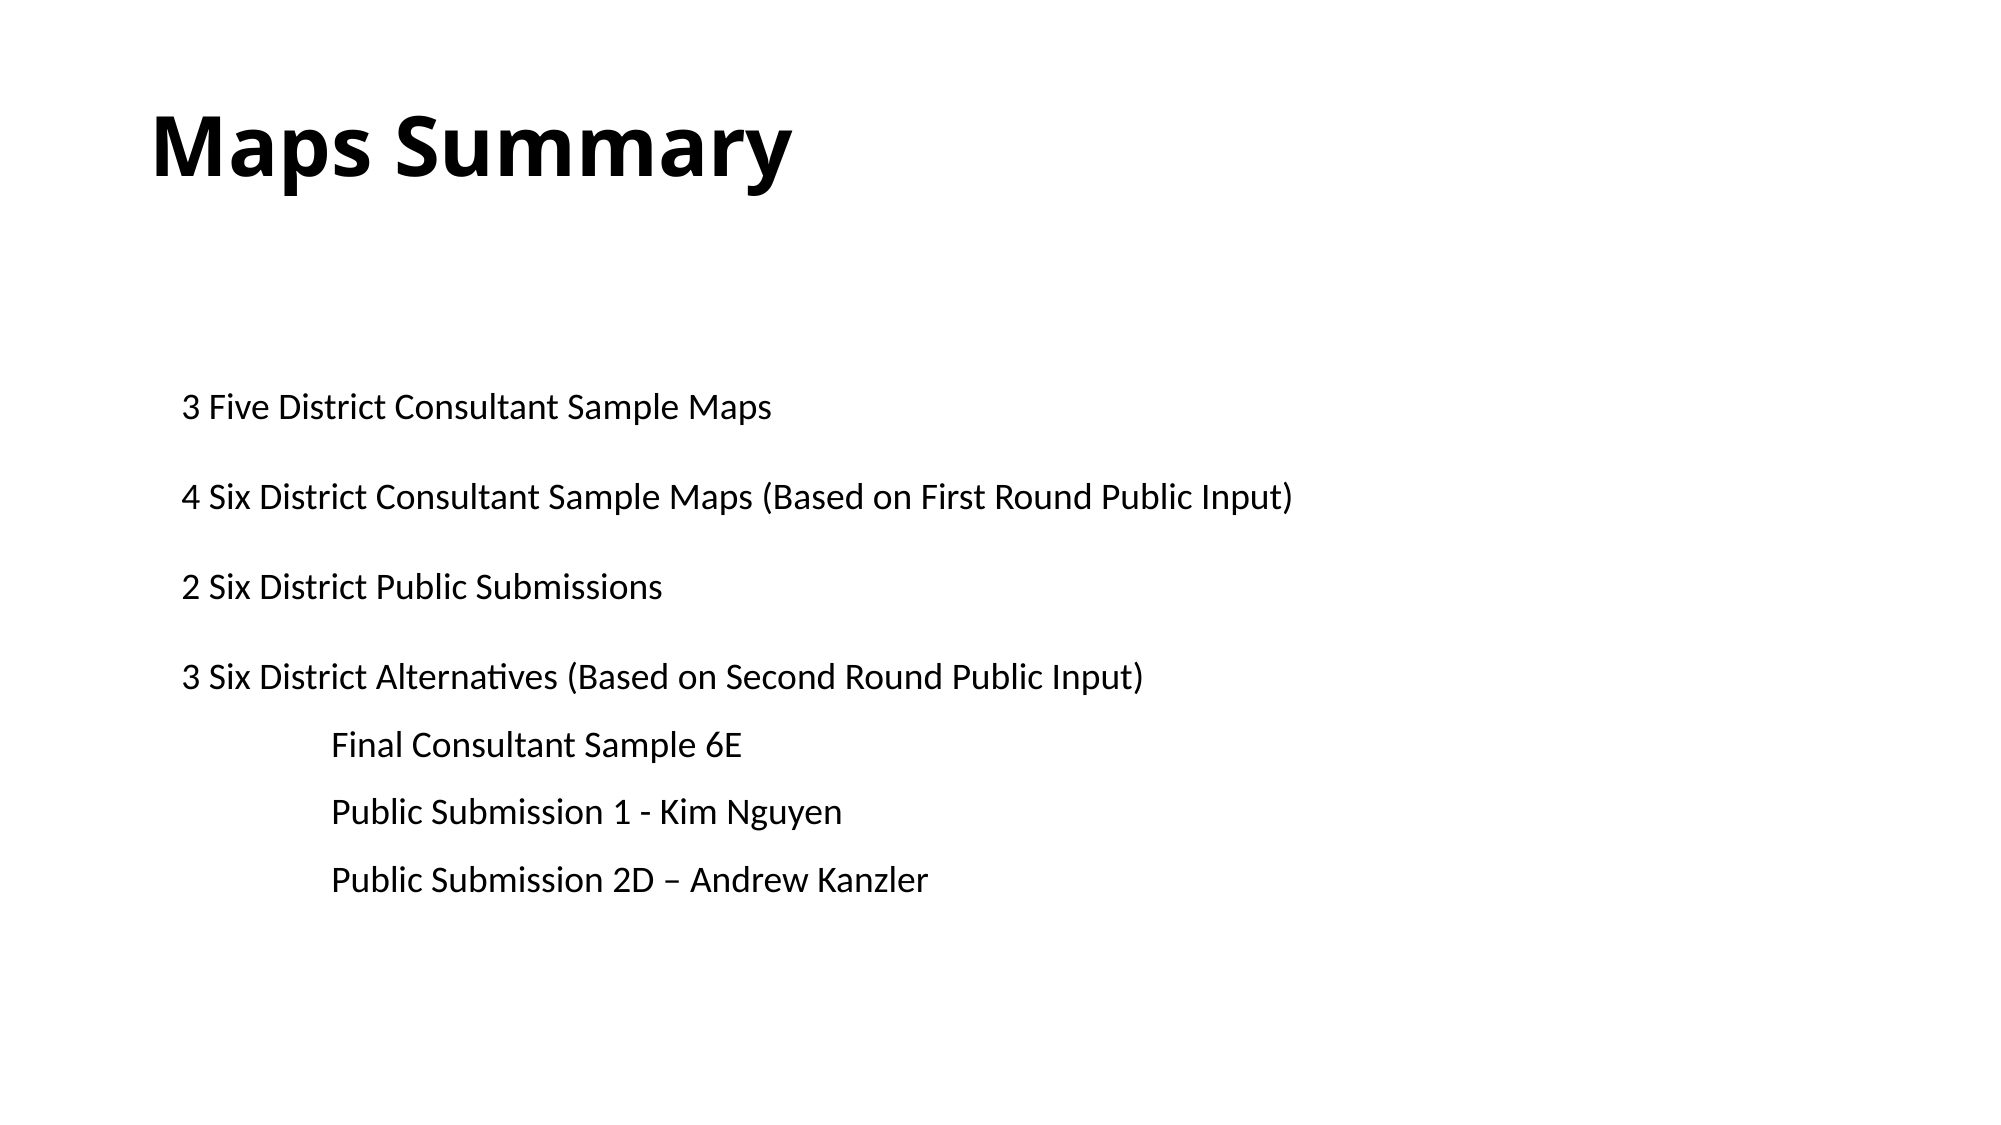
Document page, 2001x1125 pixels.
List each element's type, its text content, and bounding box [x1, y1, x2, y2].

text_box 3 Five District Consultant Sample Maps 4 Six District Consultant Sample Maps (Based on First Round Public Input) 2 Six District Public Submissions 3 Six District Alternatives (Based on Second Round Public Input) Final Consultant Sample 6E Public Submission 1 - Kim Nguyen Public Submission 2D – Andrew Kanzler [166, 375, 1781, 908]
title Maps Summary [134, 40, 1860, 259]
